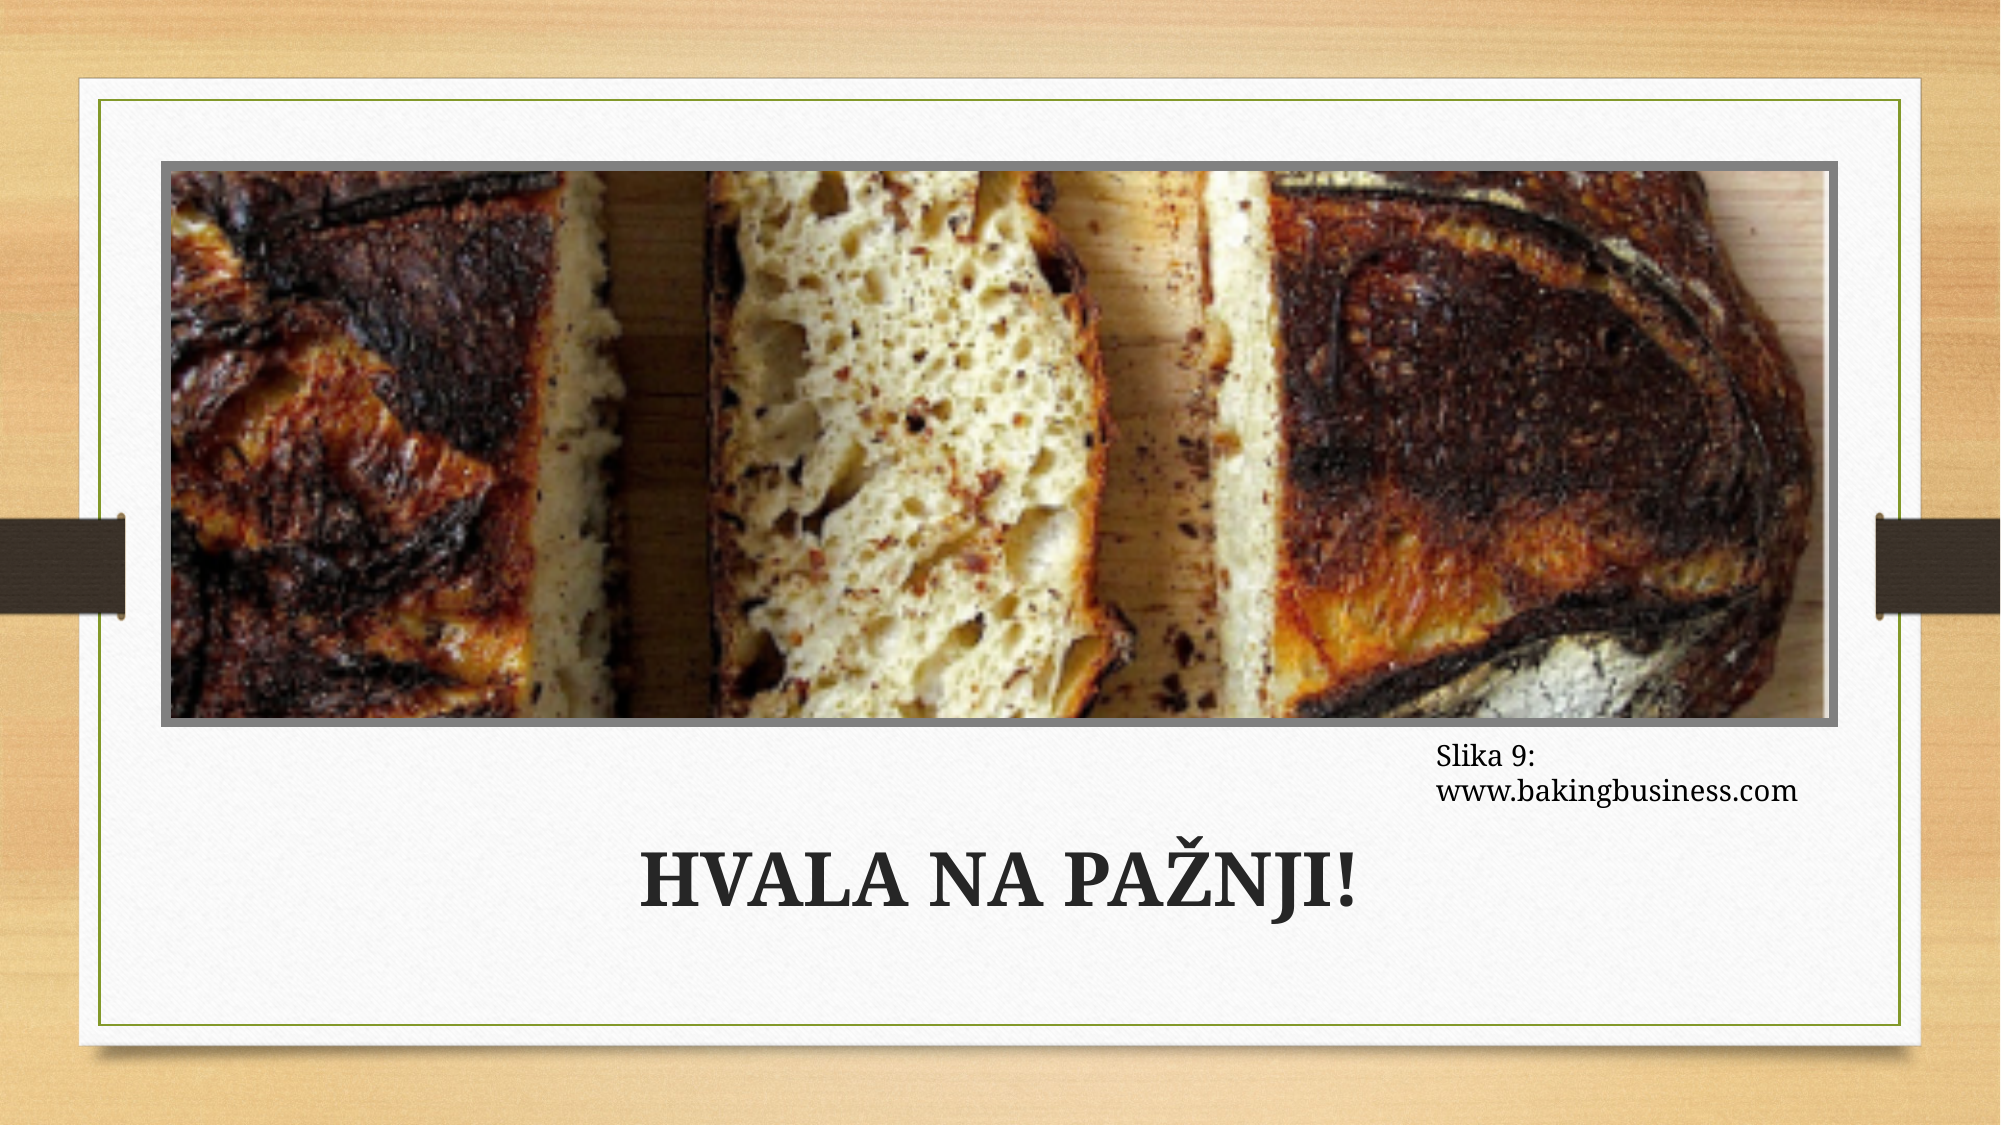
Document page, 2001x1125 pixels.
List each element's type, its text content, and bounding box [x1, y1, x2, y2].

text_box Slika 9: www.bakingbusiness.com [1421, 729, 1841, 815]
picture [0, 0, 2001, 1125]
title HVALA NA PAŽNJI! [212, 789, 1789, 930]
